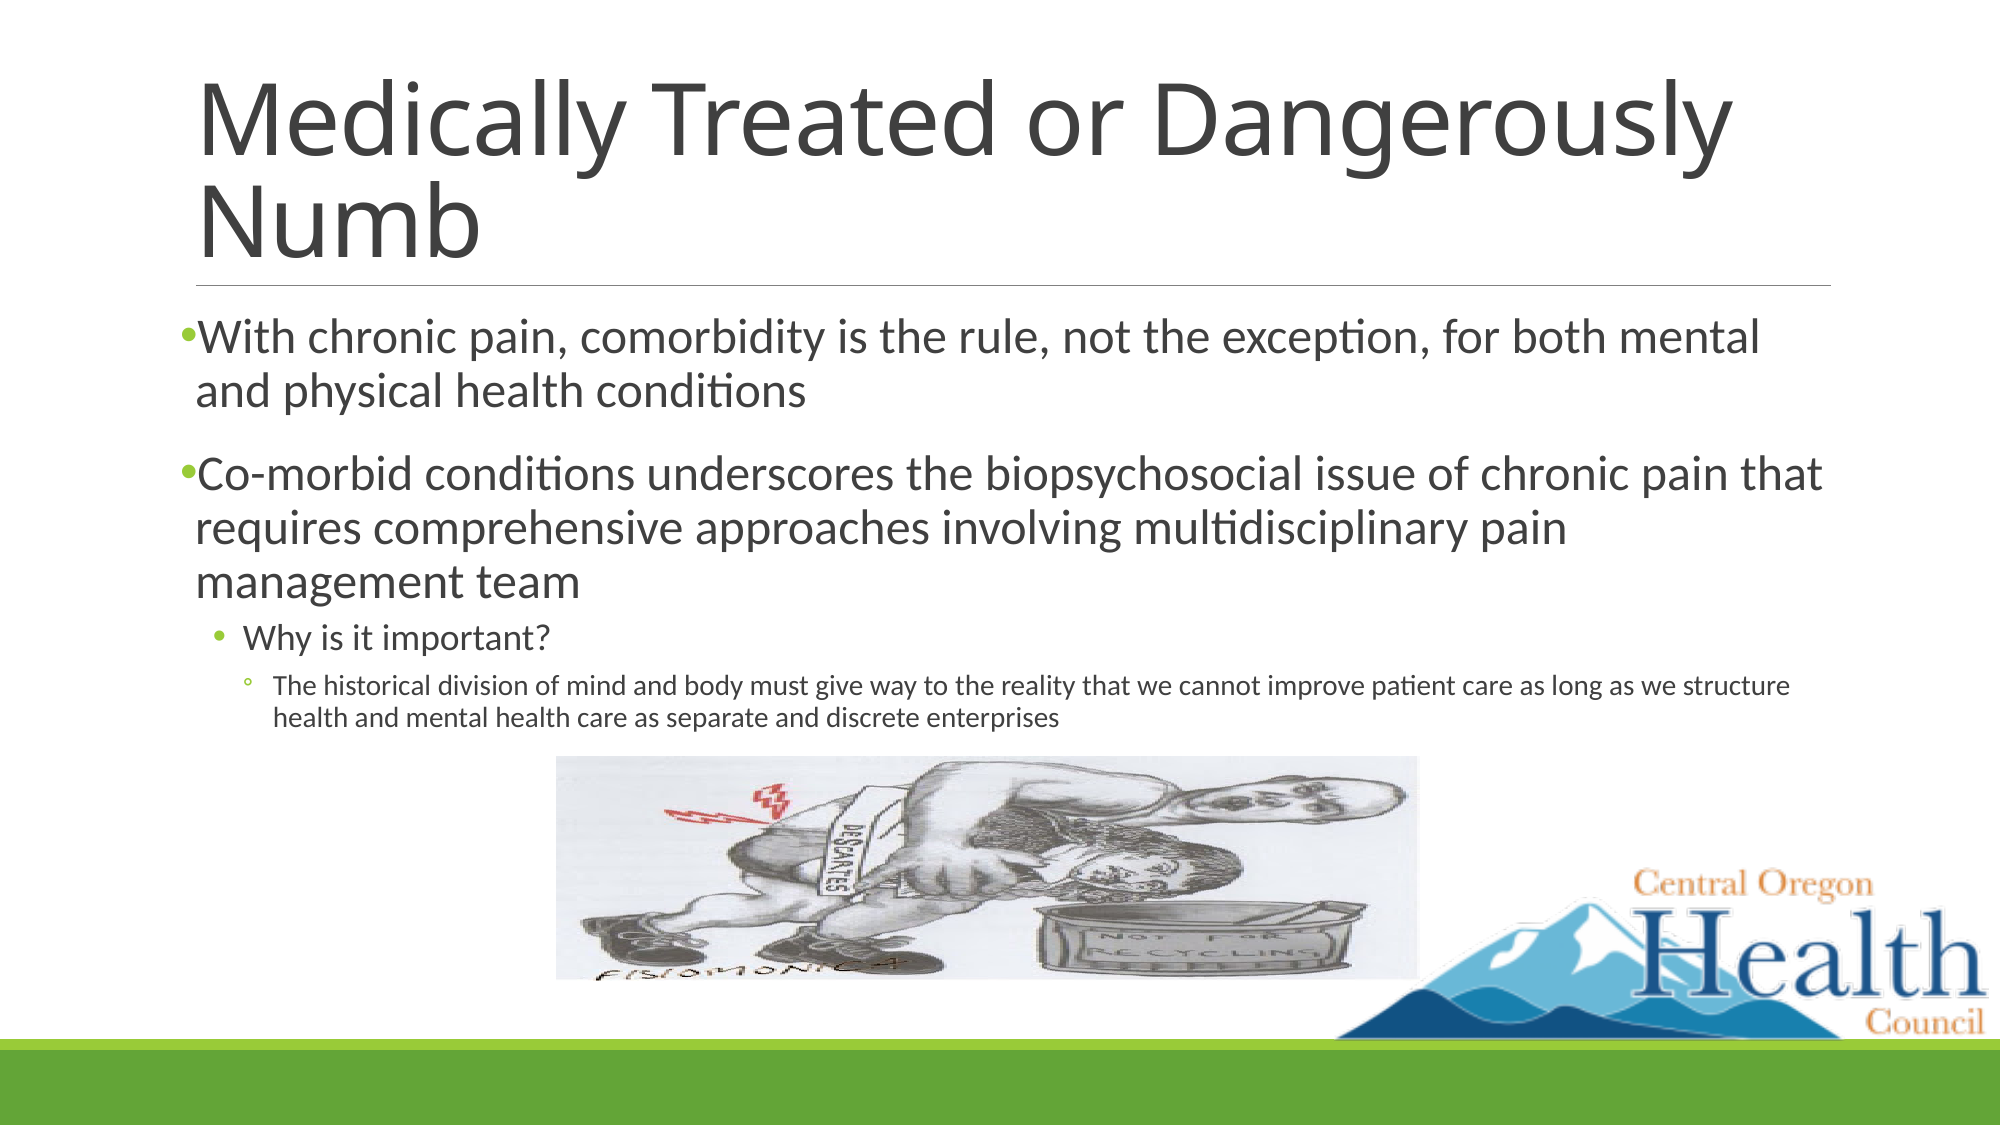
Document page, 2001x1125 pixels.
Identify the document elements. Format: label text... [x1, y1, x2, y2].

title Medically Treated or Dangerously Numb [180, 47, 1830, 285]
list With chronic pain, comorbidity is the rule, not the exception, for both mental and physical health conditions Co-morbid conditions underscores the biopsychosocial issue of chronic pain that requires comprehensive approaches involving multidisciplinary pain management team Why is it important? The historical division of mind and body must give way to the reality that we cannot improve patient care as long as we structure health and mental health care as separate and discrete enterprises [180, 302, 1830, 963]
picture [556, 756, 1989, 1043]
